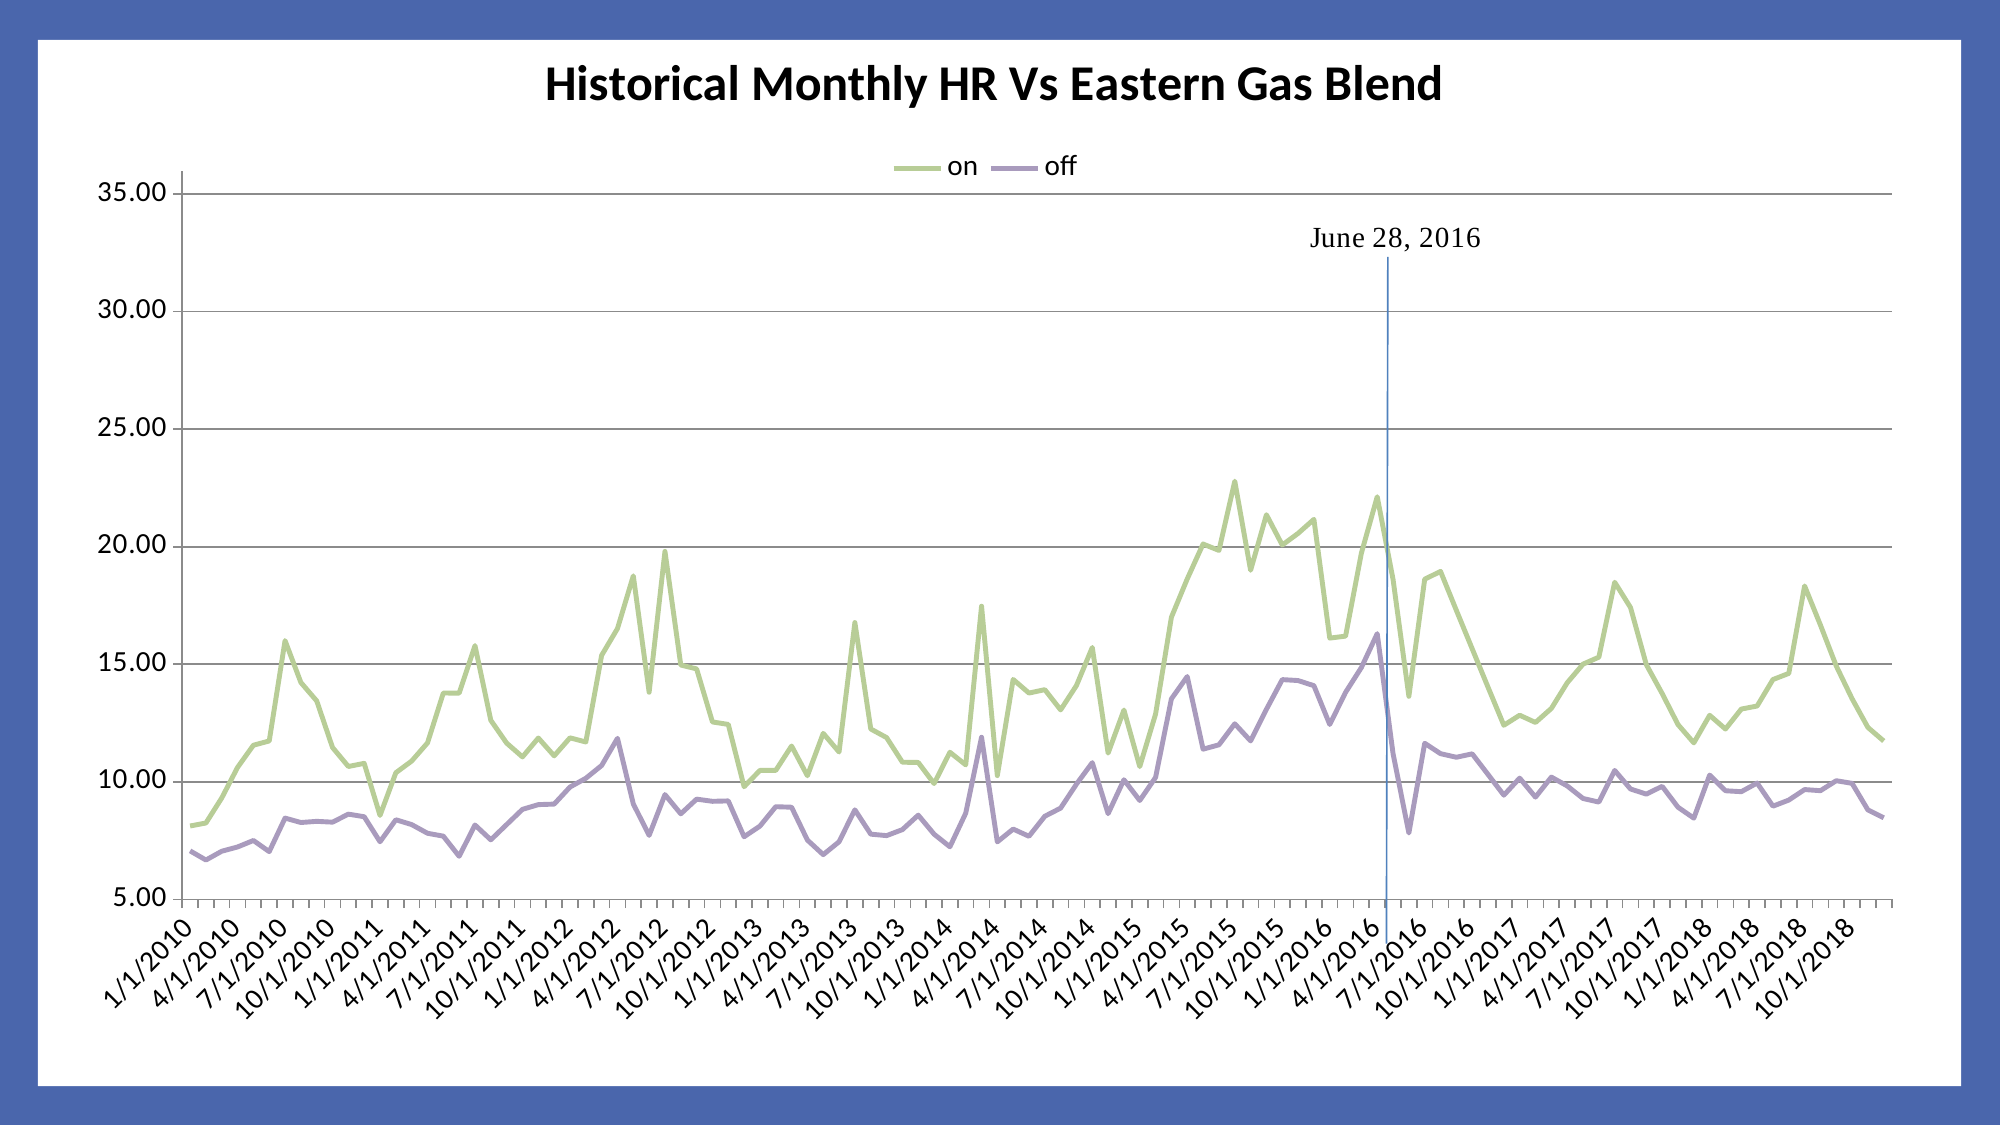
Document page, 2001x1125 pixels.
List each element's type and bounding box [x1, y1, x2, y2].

chart [85, 46, 1897, 1055]
